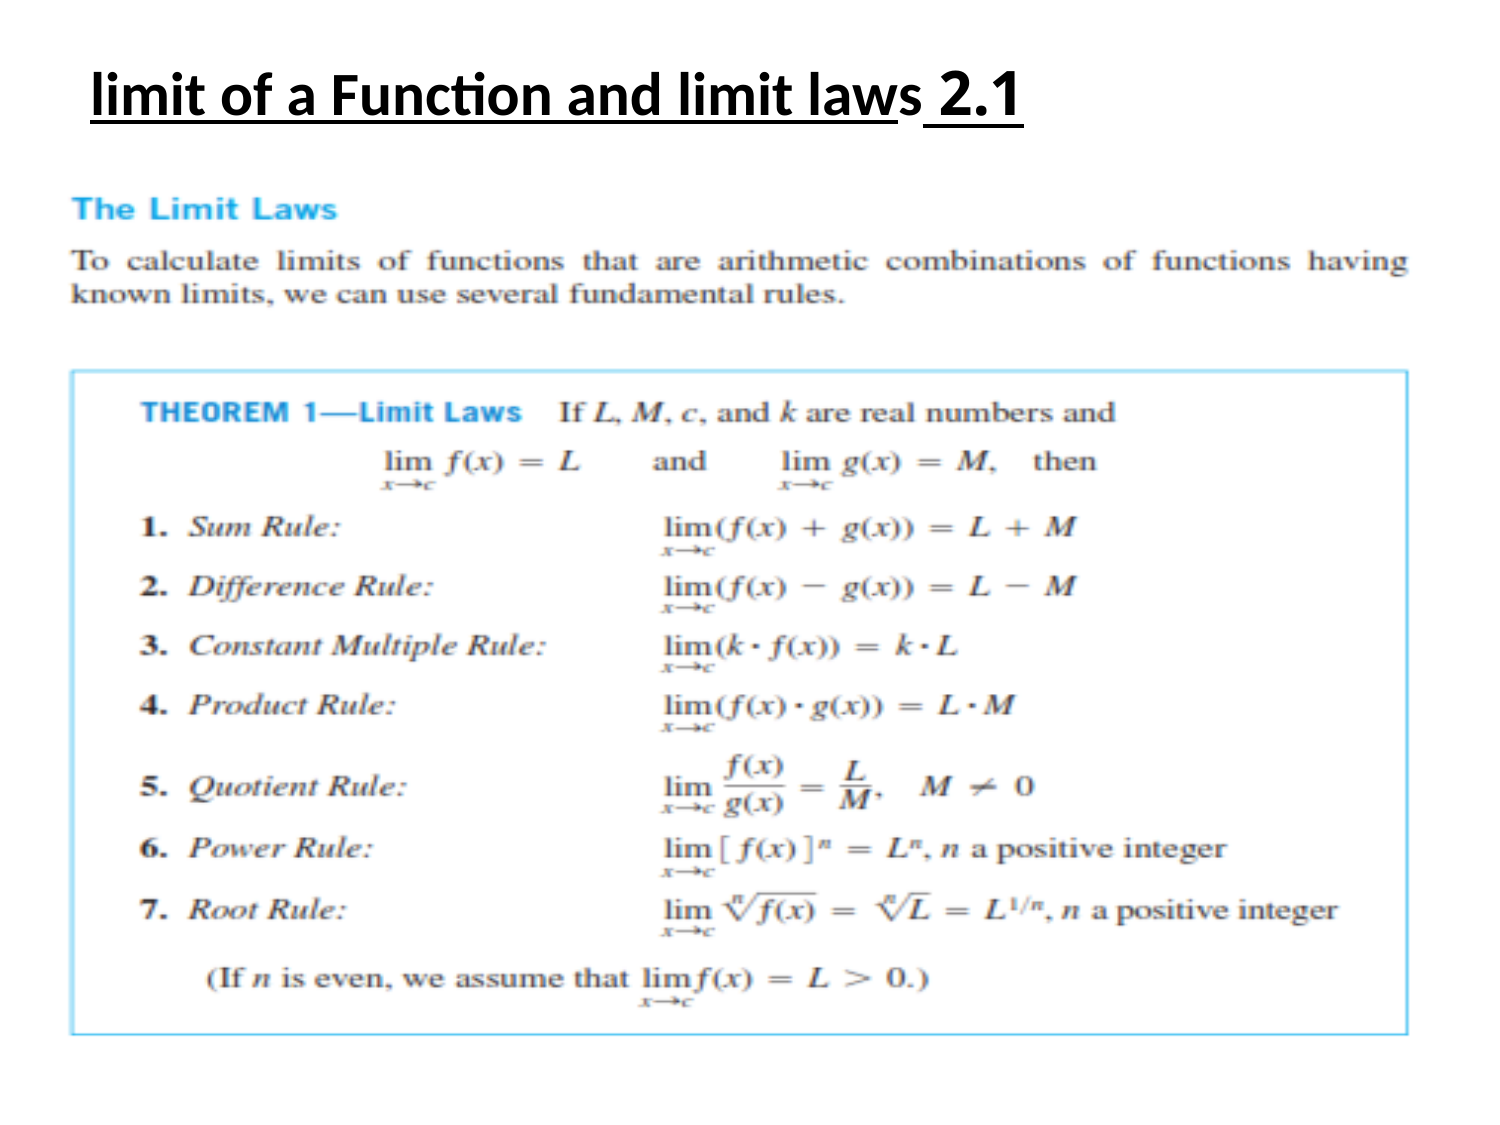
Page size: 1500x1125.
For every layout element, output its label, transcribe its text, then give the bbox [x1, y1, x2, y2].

title 2.1 limit of a Function and limit laws [75, 45, 1425, 185]
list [46, 187, 1454, 1067]
